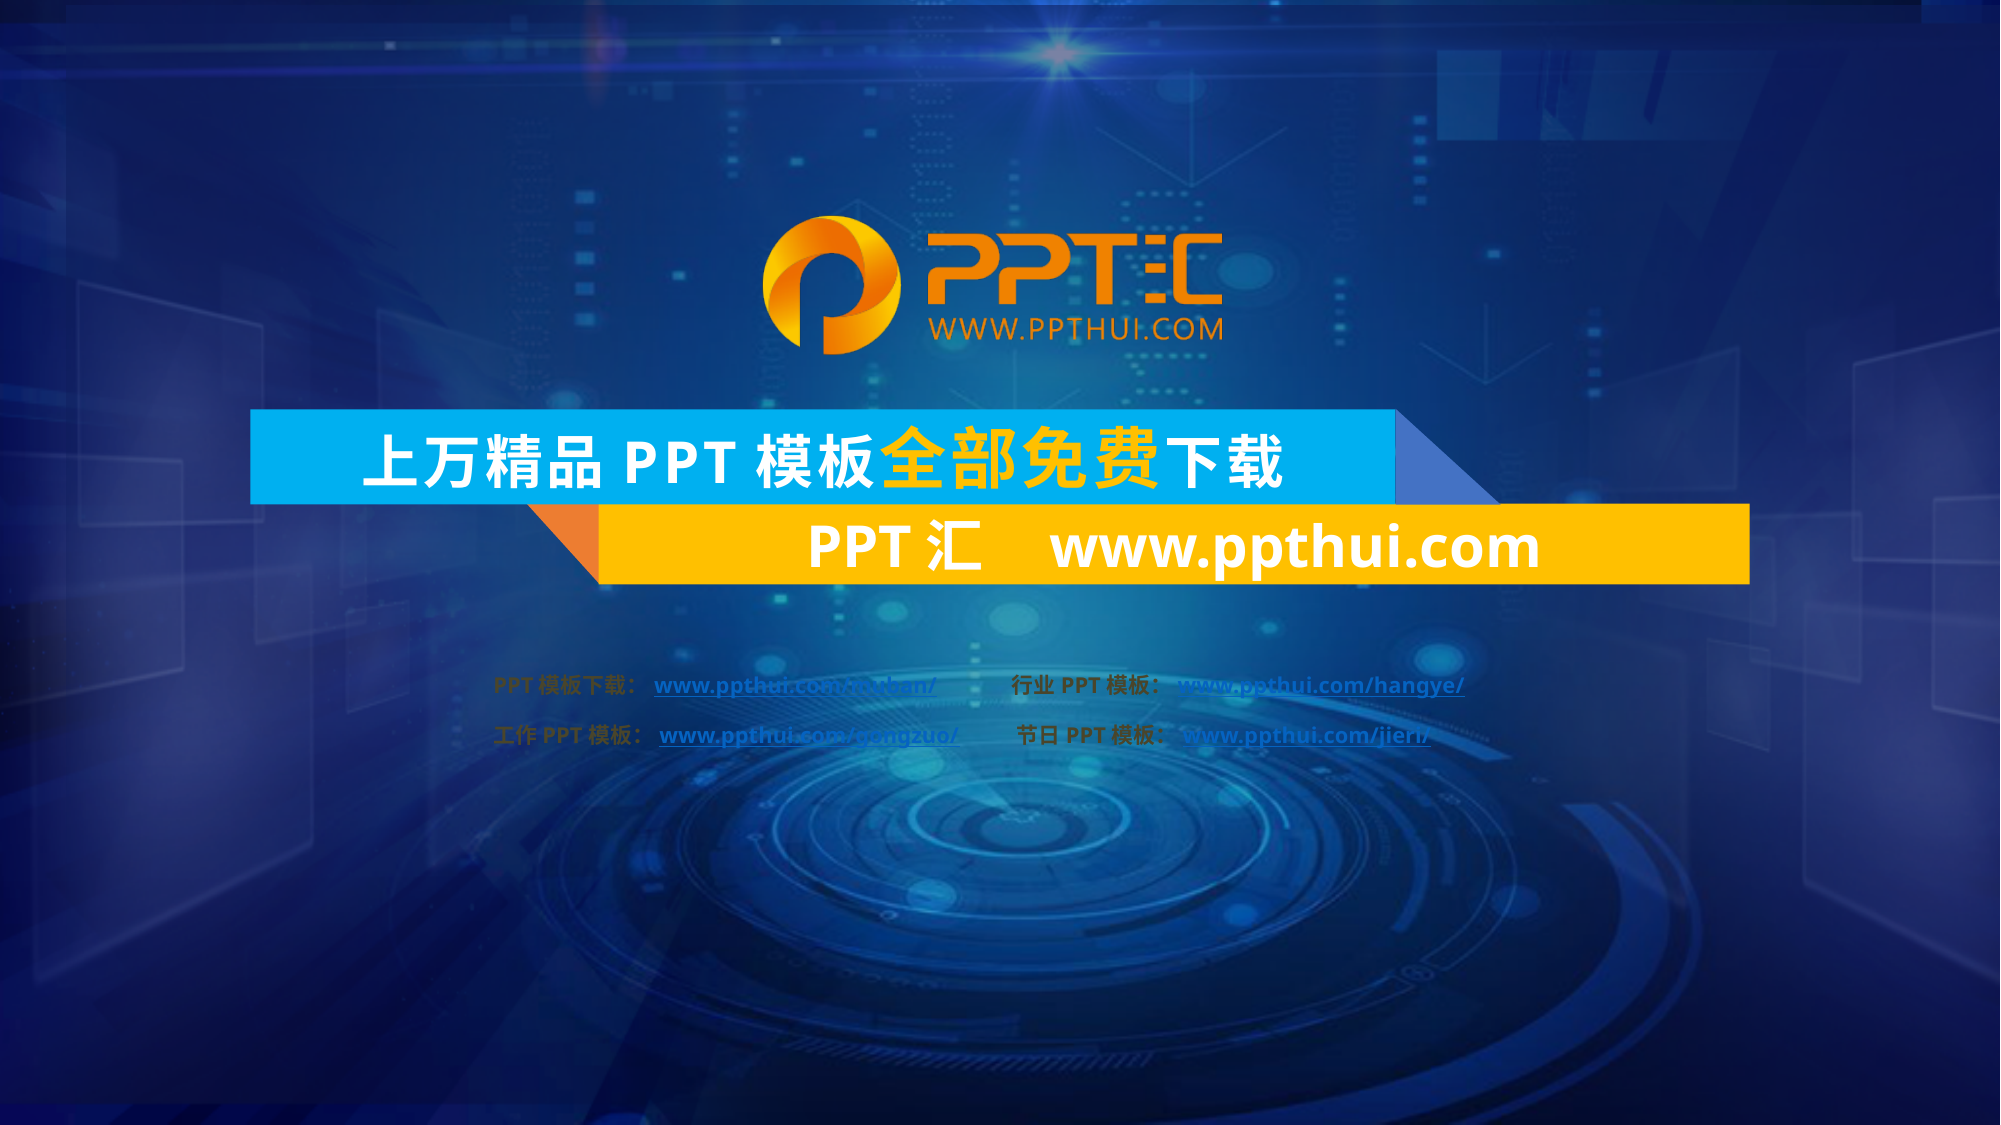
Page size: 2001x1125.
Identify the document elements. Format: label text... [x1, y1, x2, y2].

picture [0, 0, 2000, 1125]
text_box [1394, 406, 1504, 506]
text_box [526, 505, 598, 584]
text_box PPT汇 www.ppthui.com [598, 503, 1751, 585]
text_box 上万精品PPT模板全部免费下载 [249, 408, 1394, 505]
text_box PPT模板下载：www.ppthui.com/muban/ 行业PPT模板：www.ppthui.com/hangye/ 工作PPT模板：www.ppthui.com/gongzuo/ 节日PPT模板：www.ppthui.com/jieri/ [478, 622, 1507, 832]
